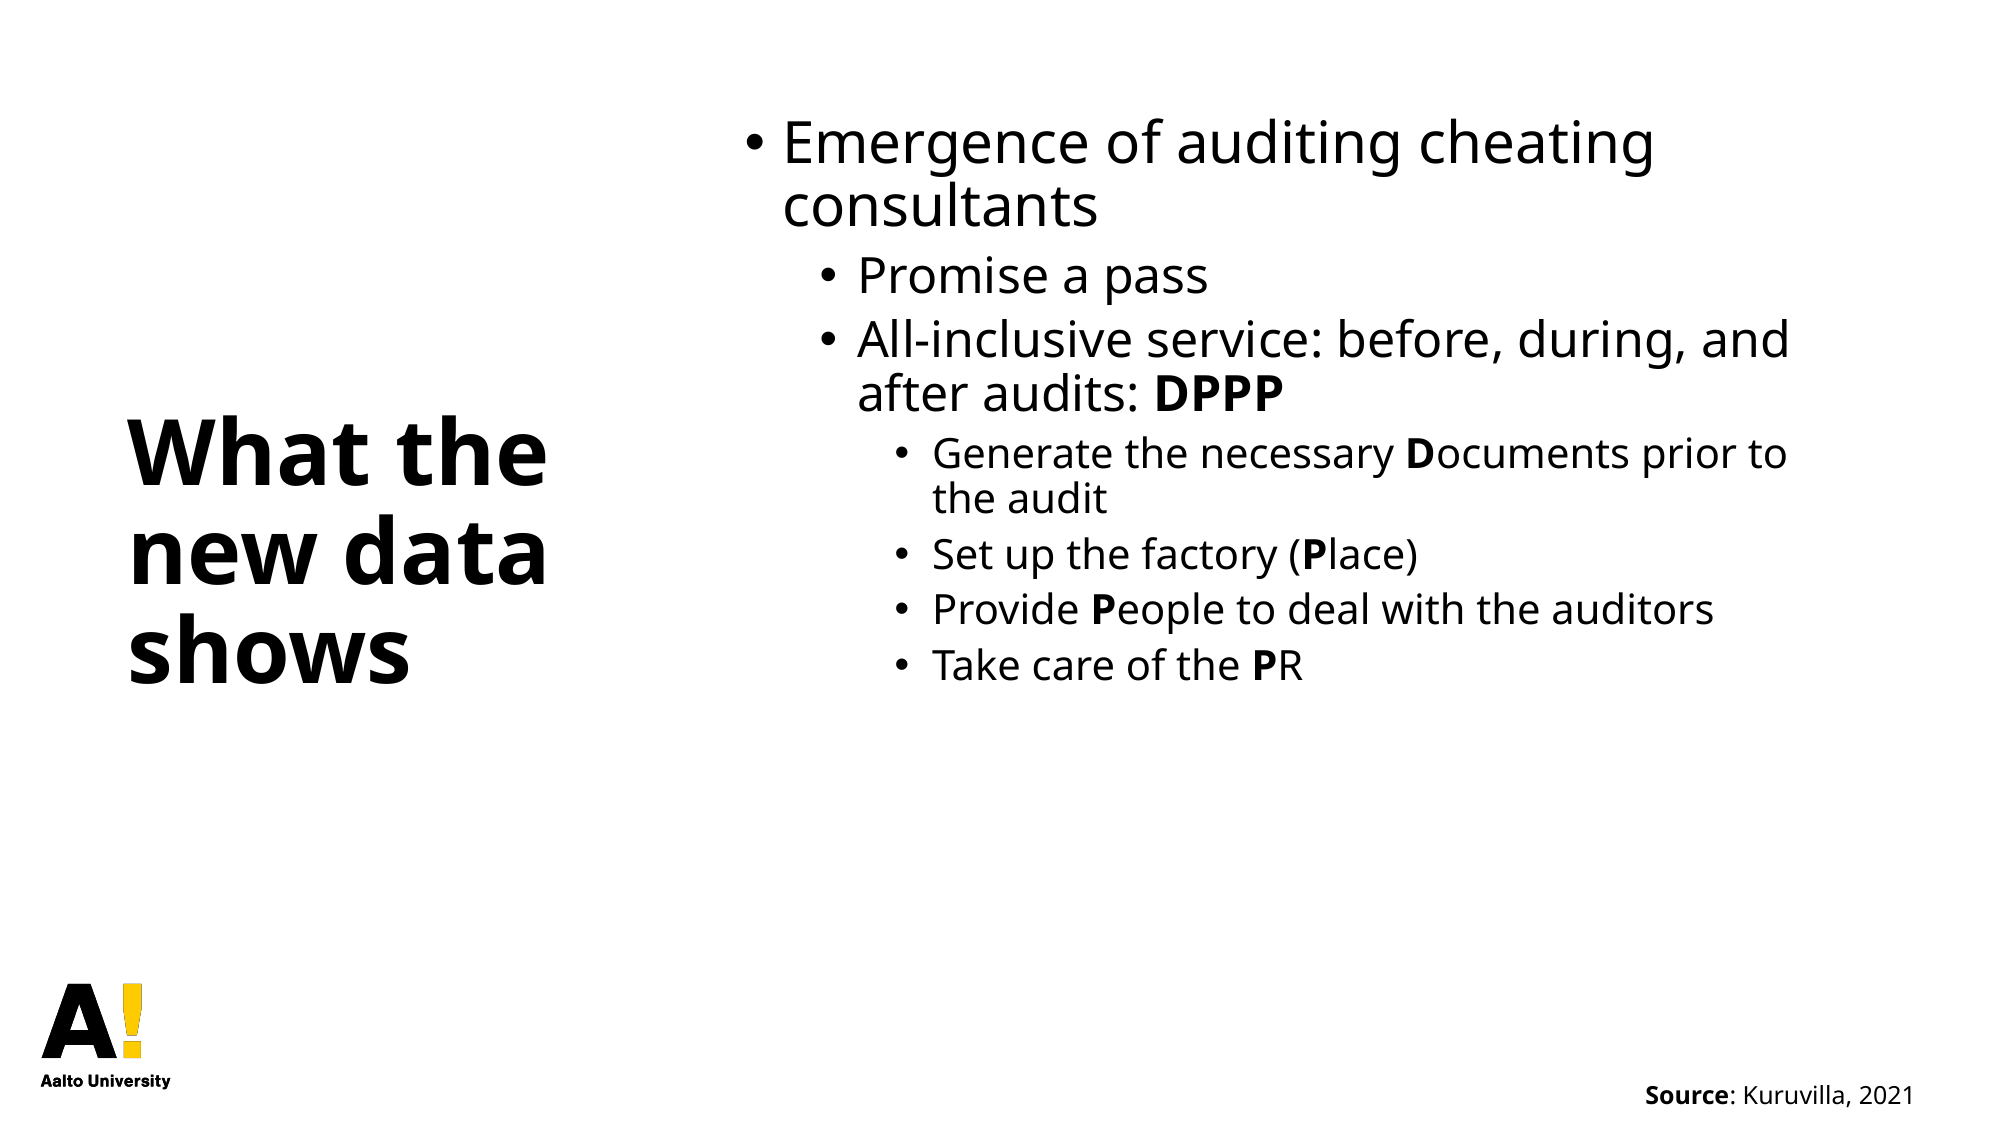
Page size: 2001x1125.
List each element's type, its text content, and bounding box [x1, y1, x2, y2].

picture [35, 978, 176, 1095]
list Emergence of auditing cheating consultants Promise a pass All-inclusive service: before, during, and after audits: DPPP Generate the necessary Documents prior to the audit Set up the factory (Place) Provide People to deal with the auditors Take care of the PR [729, 97, 1863, 1014]
title What the new data shows [112, 189, 638, 921]
text_box Source: Kuruvilla, 2021 [1630, 1072, 2000, 1118]
